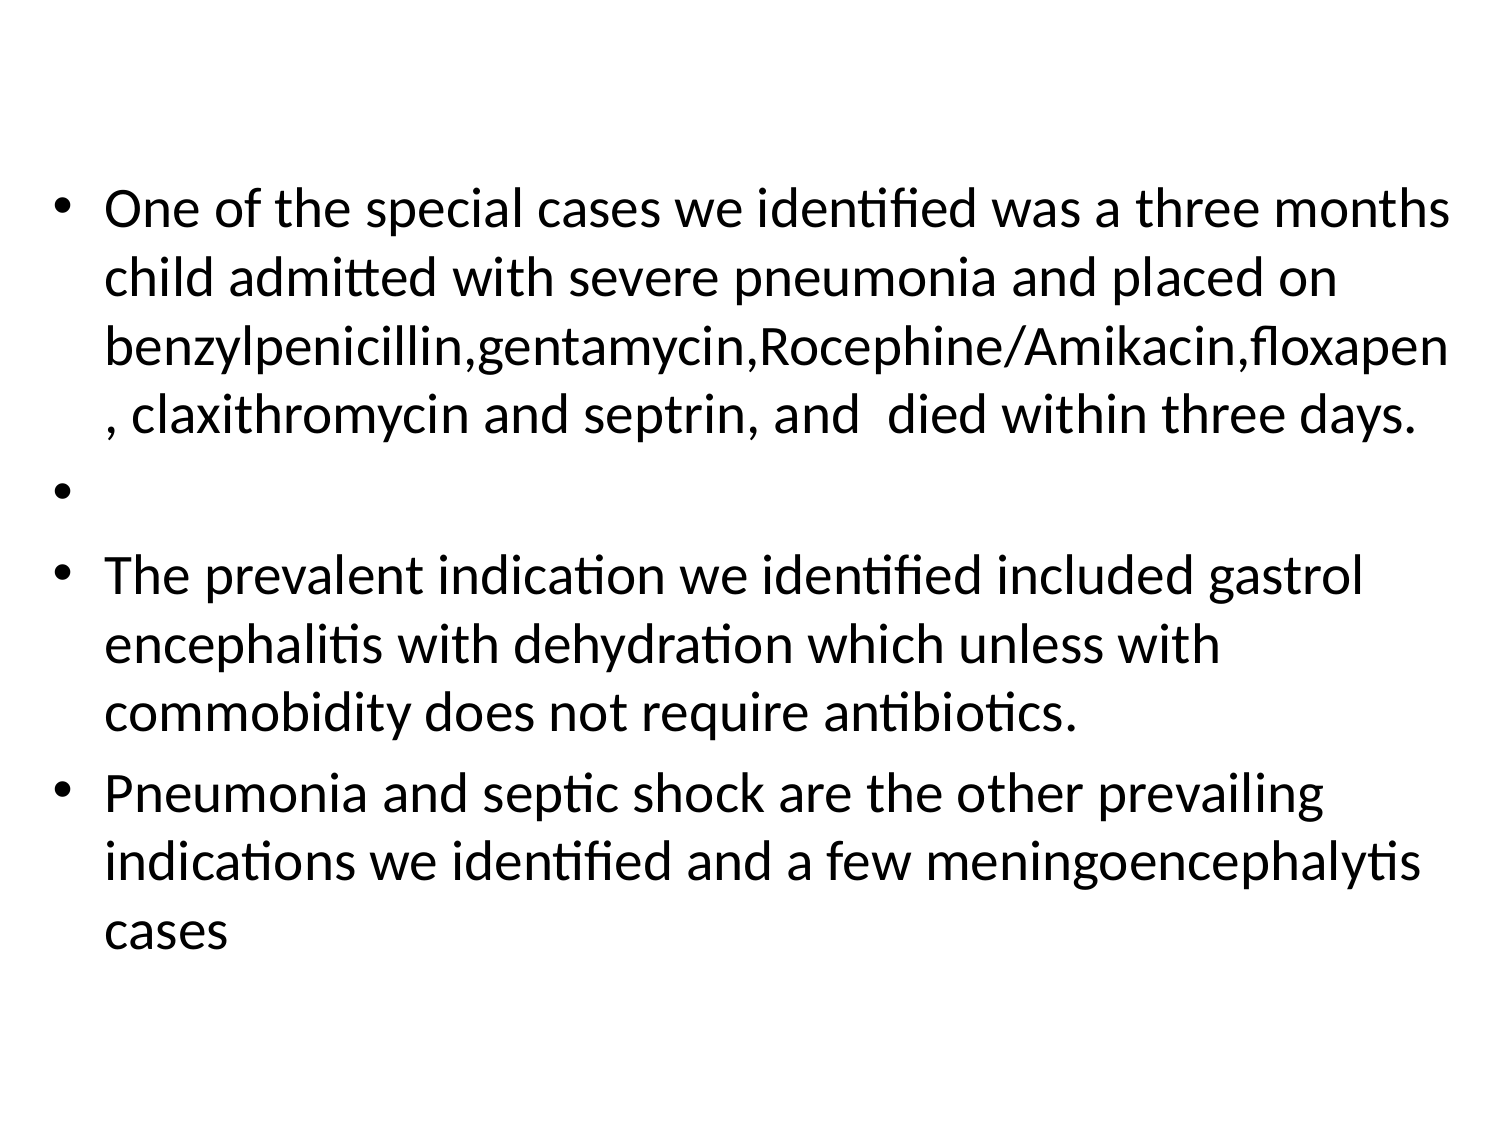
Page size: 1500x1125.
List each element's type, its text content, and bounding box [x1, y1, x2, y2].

list One of the special cases we identified was a three months child admitted with severe pneumonia and placed on benzylpenicillin,gentamycin,Rocephine/Amikacin,floxapen, claxithromycin and septrin, and died within three days. The prevalent indication we identified included gastrol encephalitis with dehydration which unless with commobidity does not require antibiotics. Pneumonia and septic shock are the other prevailing indications we identified and a few meningoencephalytis cases [37, 162, 1475, 1075]
